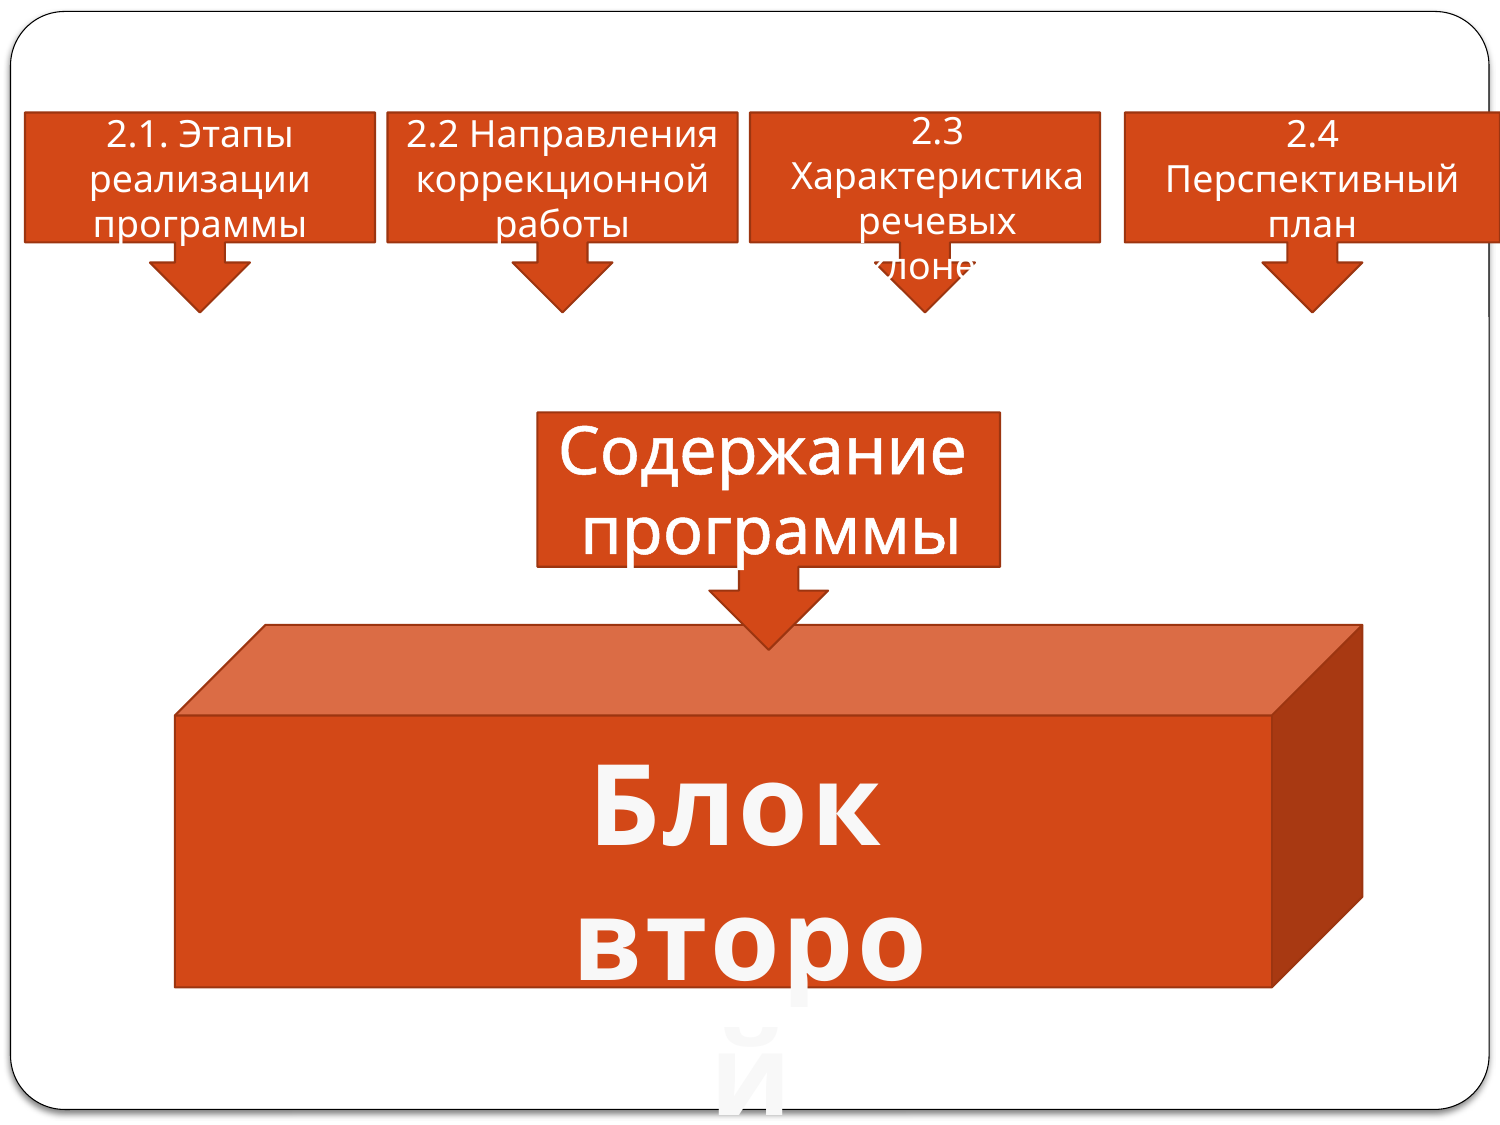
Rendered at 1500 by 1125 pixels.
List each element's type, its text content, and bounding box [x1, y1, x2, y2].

text_box 2.1. Этапы реализации программы [23, 111, 377, 314]
text_box Блок второй [532, 724, 971, 1125]
text_box 2.4 Перспективный план [1125, 111, 1500, 314]
text_box 2.2 Направления коррекционной работы [386, 111, 739, 314]
text_box [708, 575, 830, 651]
text_box Содержание программы [542, 399, 1000, 575]
text_box [173, 623, 1364, 989]
text_box [906, 295, 944, 314]
text_box [536, 411, 542, 568]
text_box 2.3 Характеристика речевых отклонений [749, 99, 1125, 295]
